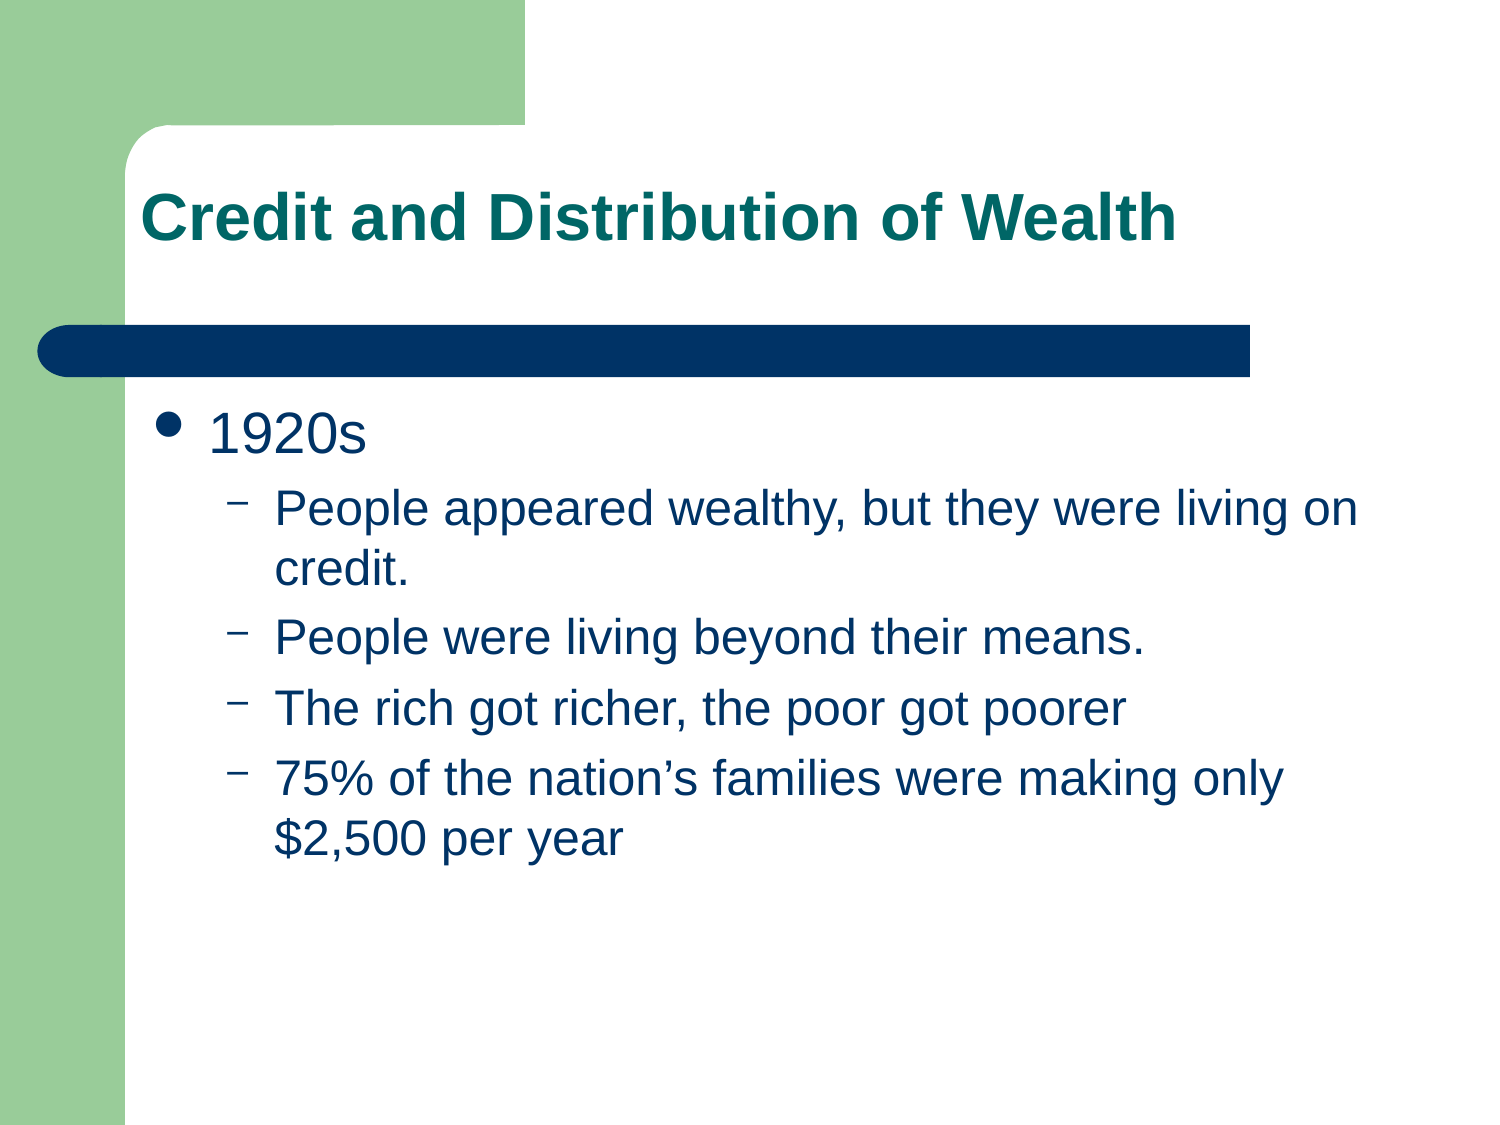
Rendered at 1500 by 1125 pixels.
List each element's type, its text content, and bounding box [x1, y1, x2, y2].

title Credit and Distribution of Wealth [124, 124, 1426, 313]
list 1920s People appeared wealthy, but they were living on credit. People were living beyond their means. The rich got richer, the poor got poorer 75% of the nation’s families were making only $2,500 per year [137, 387, 1400, 999]
